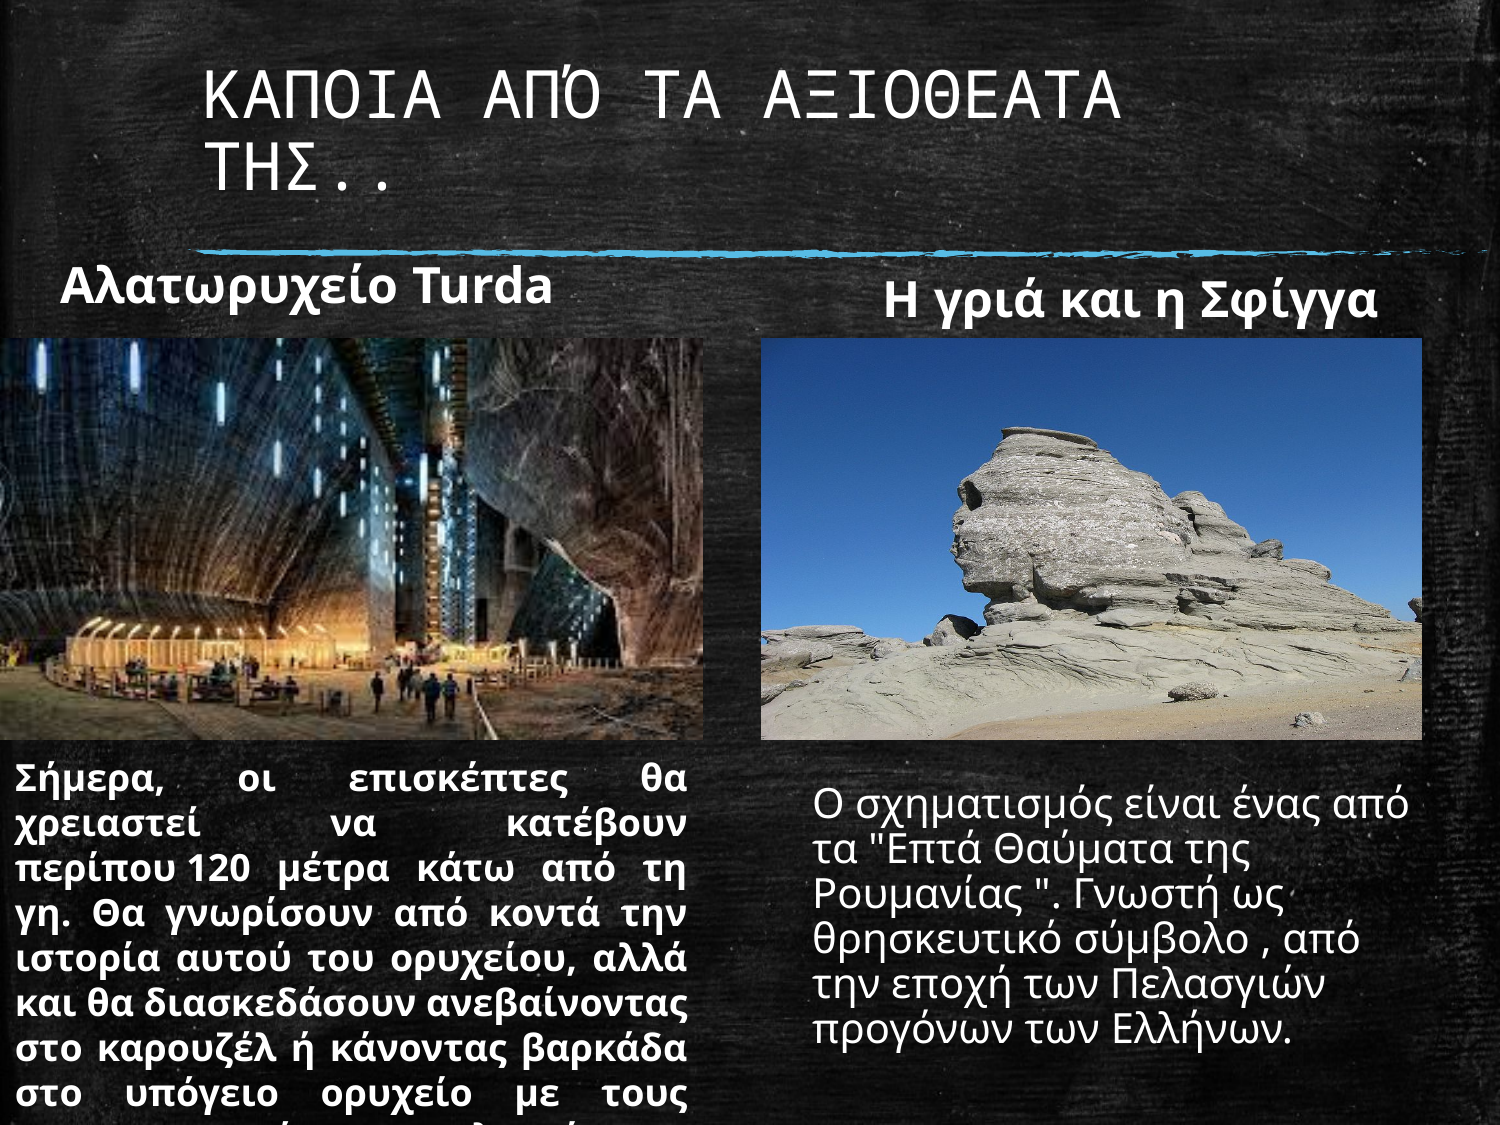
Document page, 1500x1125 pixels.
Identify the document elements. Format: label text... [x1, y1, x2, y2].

text_box Η γριά και η Σφίγγα [868, 267, 1400, 336]
title ΚΑΠΟΙΑ ΑΠΌ ΤΑ ΑΞΙΟΘΕΑΤΑ ΤΗΣ.. [187, 45, 1313, 213]
picture [0, 338, 703, 740]
picture [761, 338, 1422, 740]
text_box Σήμερα, οι επισκέπτες θα χρειαστεί να κατέβουν περίπου 120 μέτρα κάτω από τη γη. Θα γνωρίσουν από κοντά την ιστορία αυτού του ορυχείου, αλλά και θα διασκεδάσουν ανεβαίνοντας στο καρουζέλ ή κάνοντας βαρκάδα στο υπόγειο ορυχείο με τους εντυπωσιακούς του σταλαγμίτες. [0, 746, 703, 1125]
text_box Ο σχηματισμός είναι ένας από τα "Επτά Θαύματα της Ρουμανίας ". Γνωστή ως θρησκευτικό σύμβολο , από την εποχή των Πελασγιών προγόνων των Ελλήνων. [797, 775, 1447, 1060]
list Αλατωρυχείο Turda [0, 208, 691, 303]
